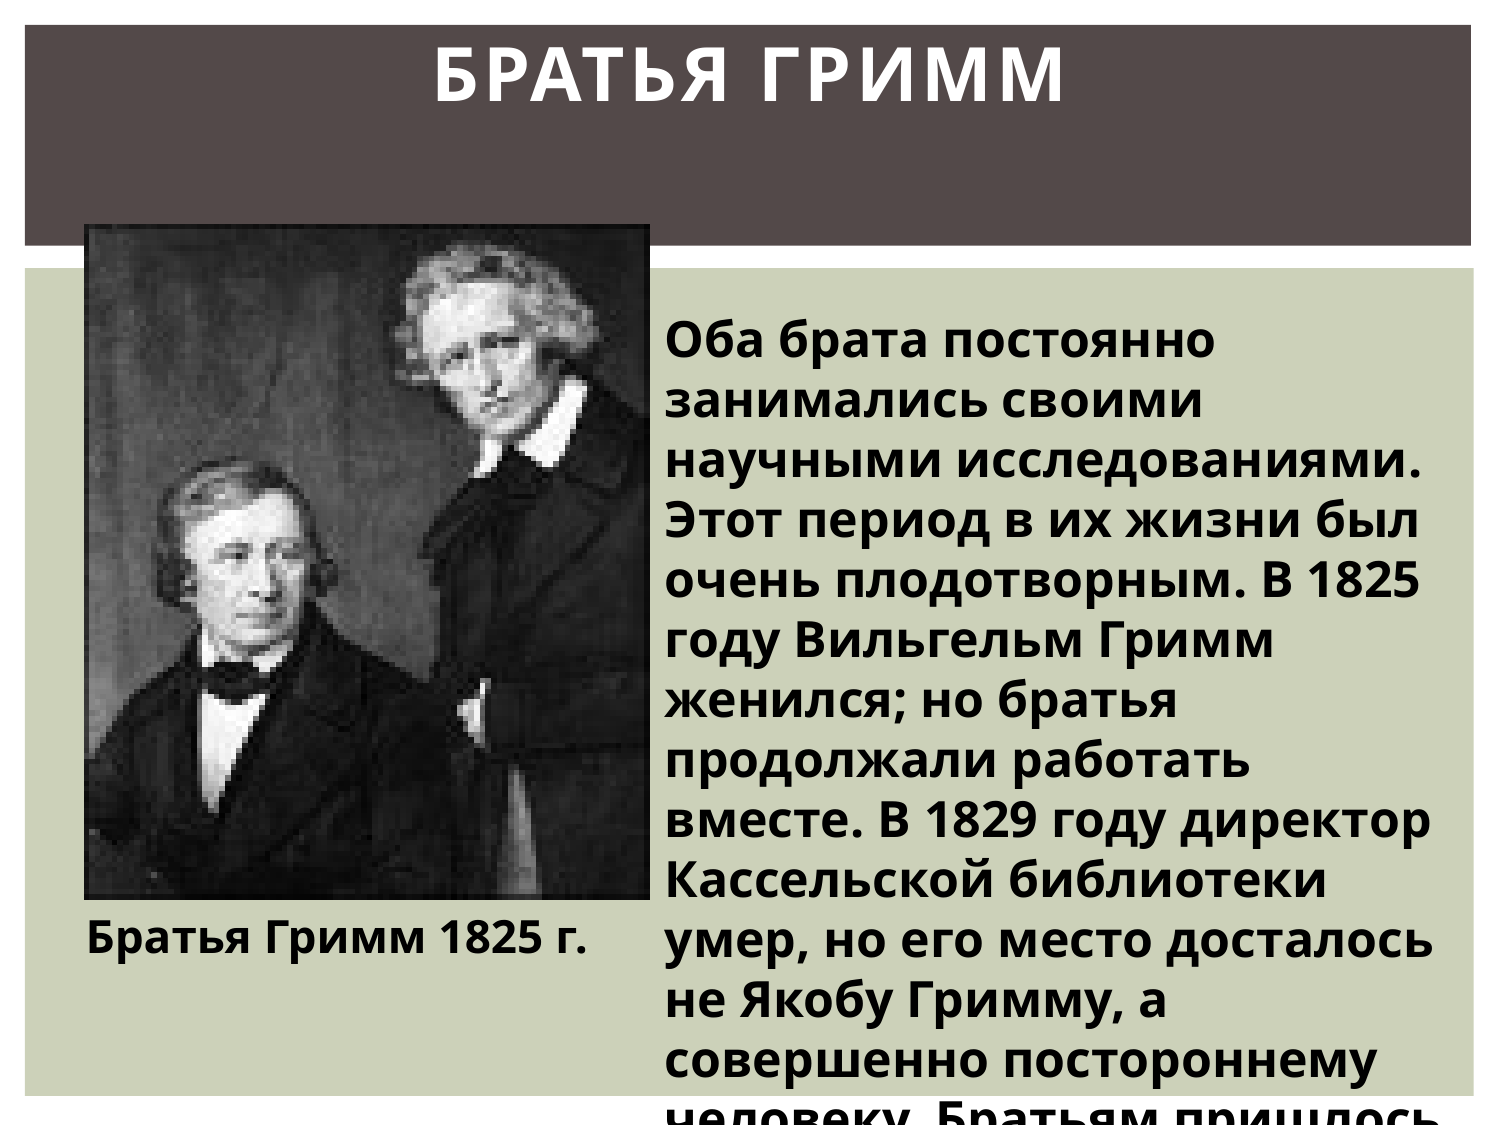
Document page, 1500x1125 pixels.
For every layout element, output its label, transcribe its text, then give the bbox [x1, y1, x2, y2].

text_box Оба брата постоянно занимались своими научными исследованиями. Этот период в их жизни был очень плодотворным. В 1825 году Вильгельм Гримм женился; но братья продолжали работать вместе. В 1829 году директор Кассельской библиотеки умер, но его место досталось не Якобу Гримму, а совершенно постороннему человеку. Братьям пришлось подать в отставку [649, 299, 1463, 1125]
text_box Братья Гримм 1825 г. [70, 900, 615, 970]
picture [84, 224, 651, 901]
title Братья Гримм [75, 12, 1425, 130]
